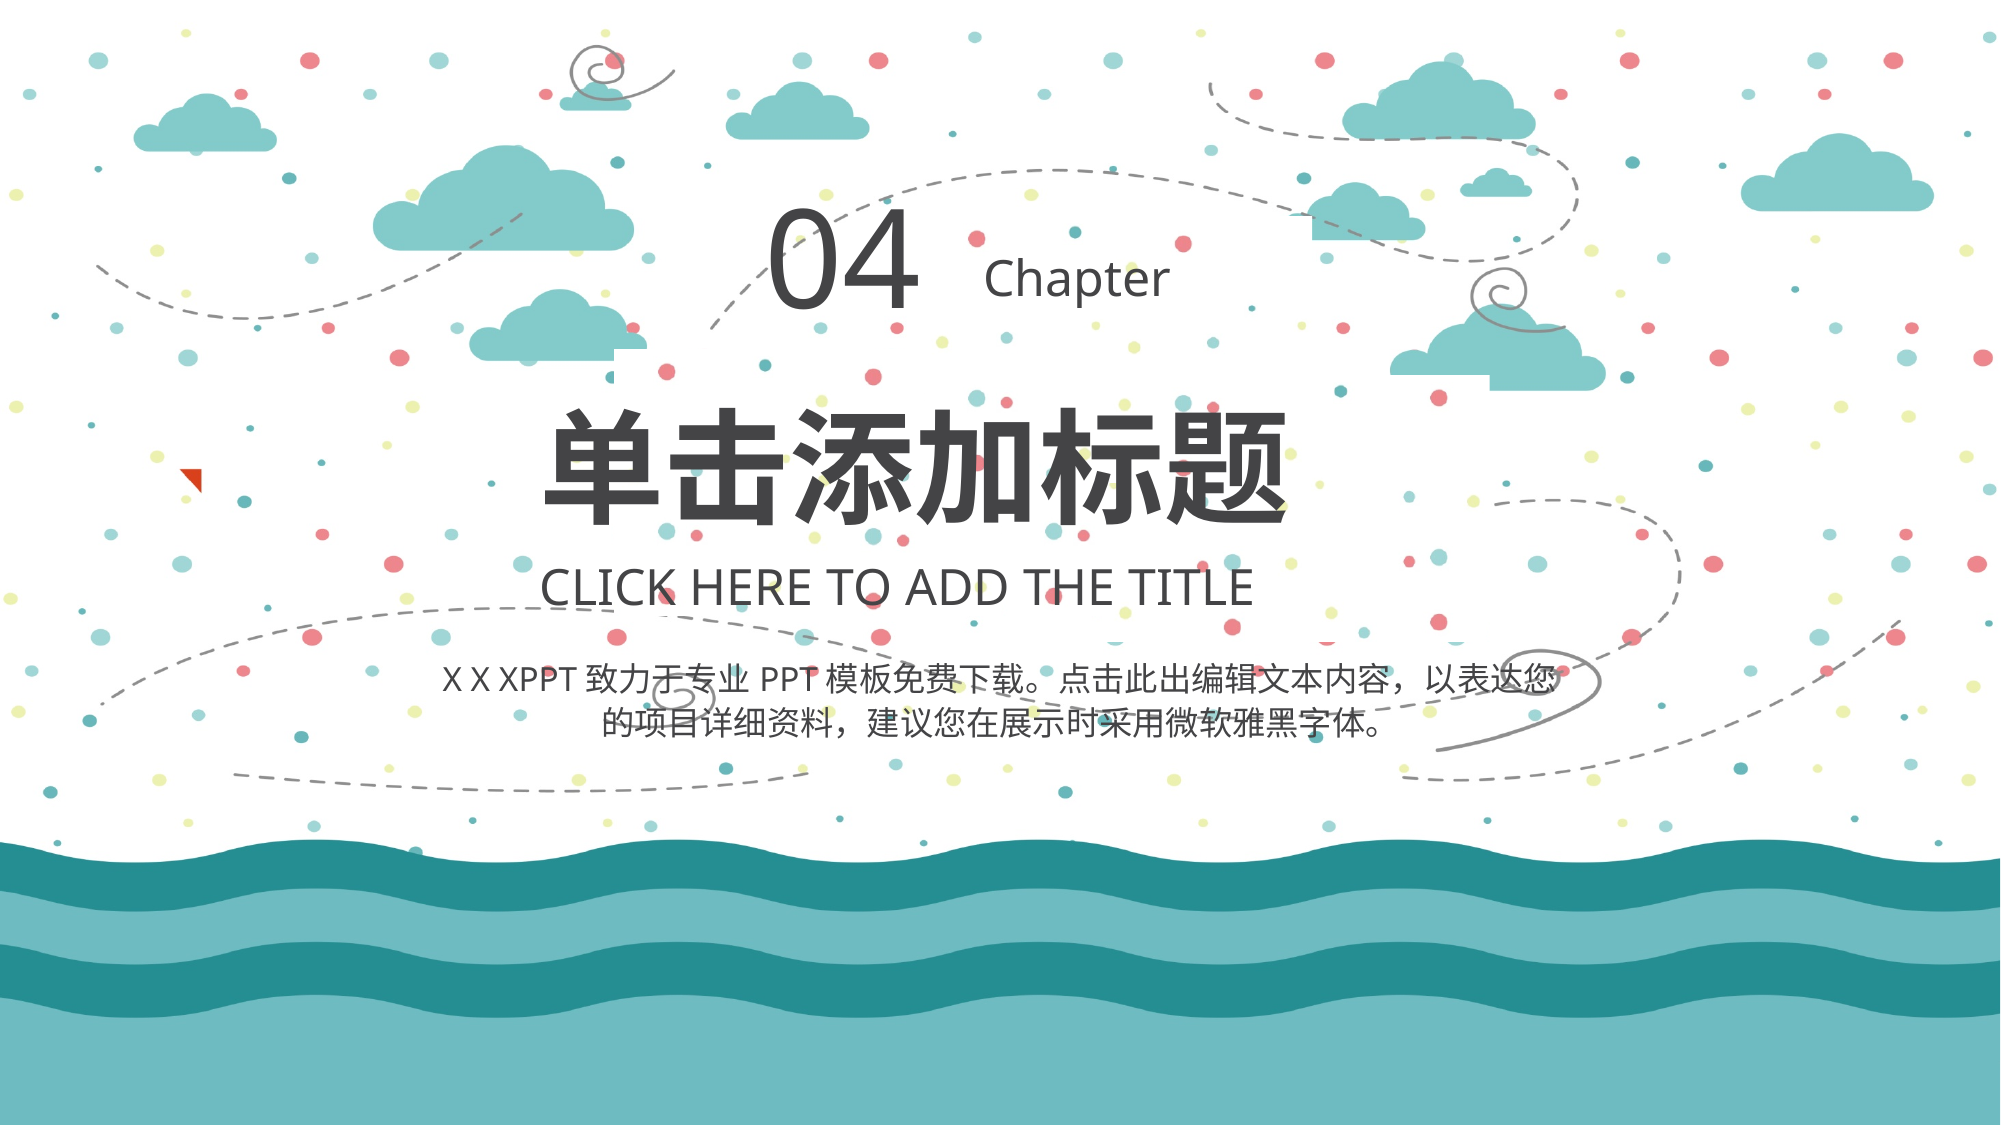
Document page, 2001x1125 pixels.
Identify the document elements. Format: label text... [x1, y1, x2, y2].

text_box X X XPPT致力于专业PPT模板免费下载。点击此出编辑文本内容，以表达您的项目详细资料，建议您在展示时采用微软雅黑字体。 [413, 646, 1587, 749]
text_box 单击添加标题 [525, 382, 1475, 548]
text_box CLICK HERE TO ADD THE TITLE [525, 548, 1475, 624]
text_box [749, 163, 1251, 376]
picture [0, 0, 2001, 1125]
